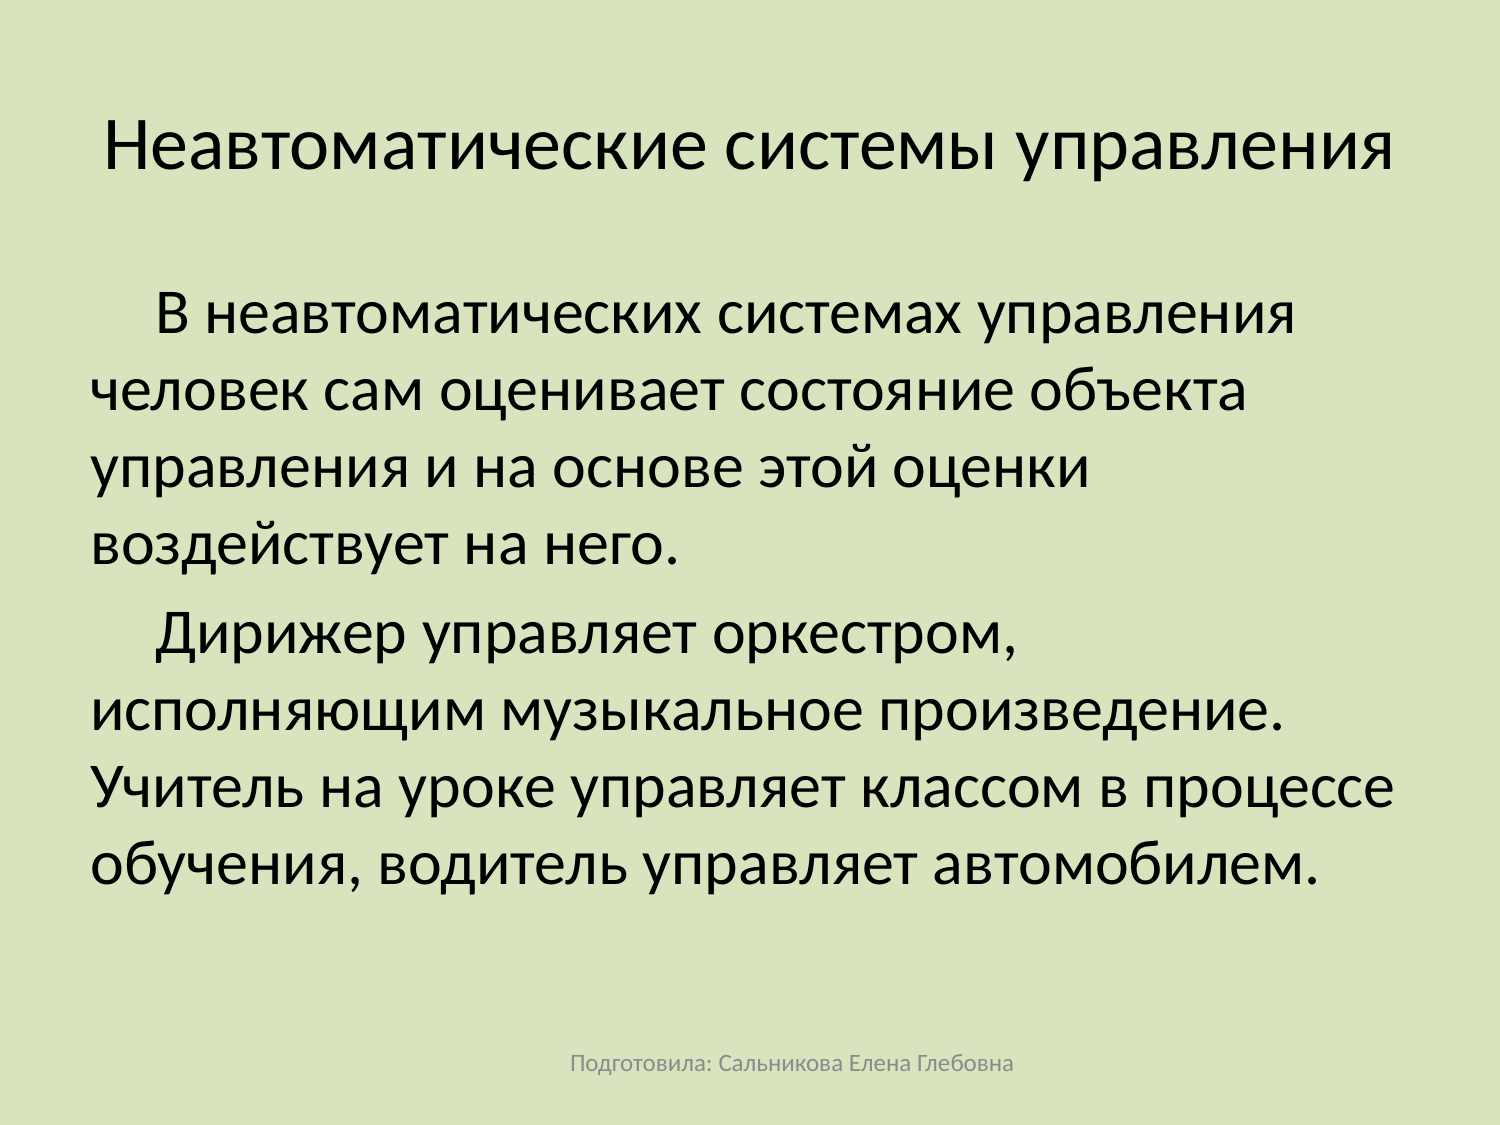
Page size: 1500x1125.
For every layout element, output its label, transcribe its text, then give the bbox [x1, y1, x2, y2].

title Неавтоматические системы управления [75, 45, 1425, 233]
footer Подготовила: Сальникова Елена Глебовна [480, 1031, 1105, 1092]
list В неавтоматических системах управления человек сам оценивает состояние объекта управления и на основе этой оценки воздействует на него. Дирижер управляет оркестром, исполняющим музыкальное произведение. Учитель на уроке управляет классом в процессе обучения, водитель управляет автомобилем. [75, 262, 1425, 938]
